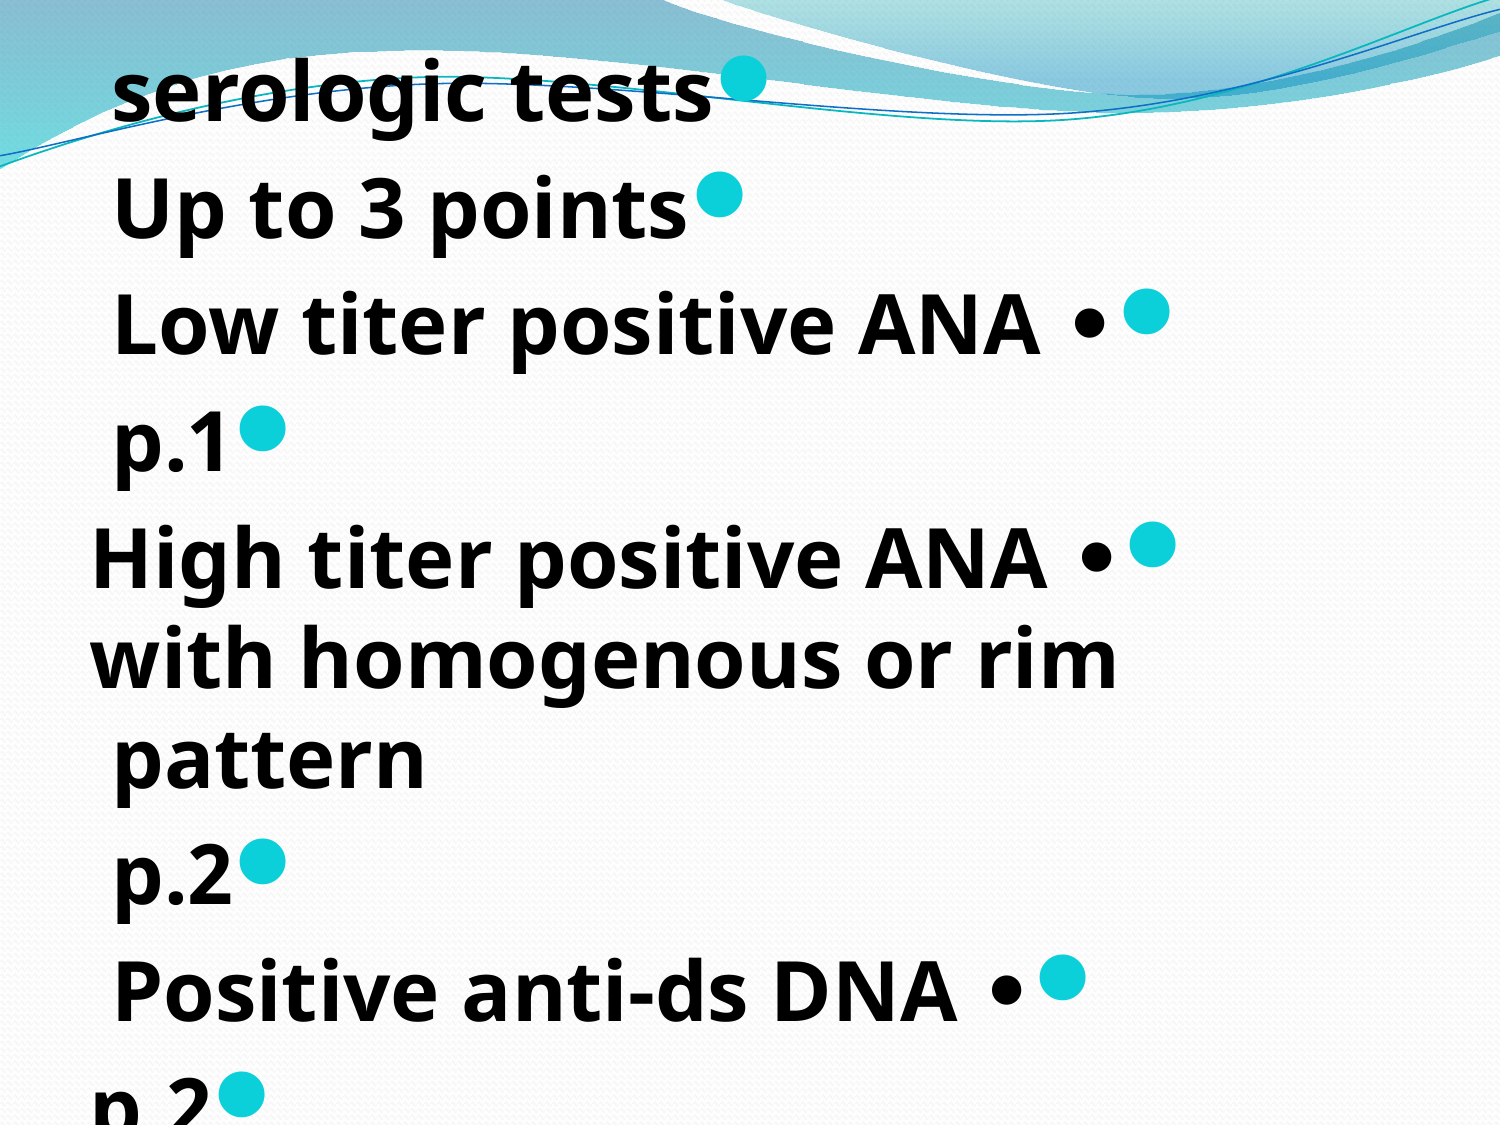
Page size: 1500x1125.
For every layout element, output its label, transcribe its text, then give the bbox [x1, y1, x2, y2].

list serologic tests Up to 3 points • Low titer positive ANA 1.p • High titer positive ANA with homogenous or rim pattern 2.p • Positive anti-ds DNA 2.p [75, 30, 1425, 751]
